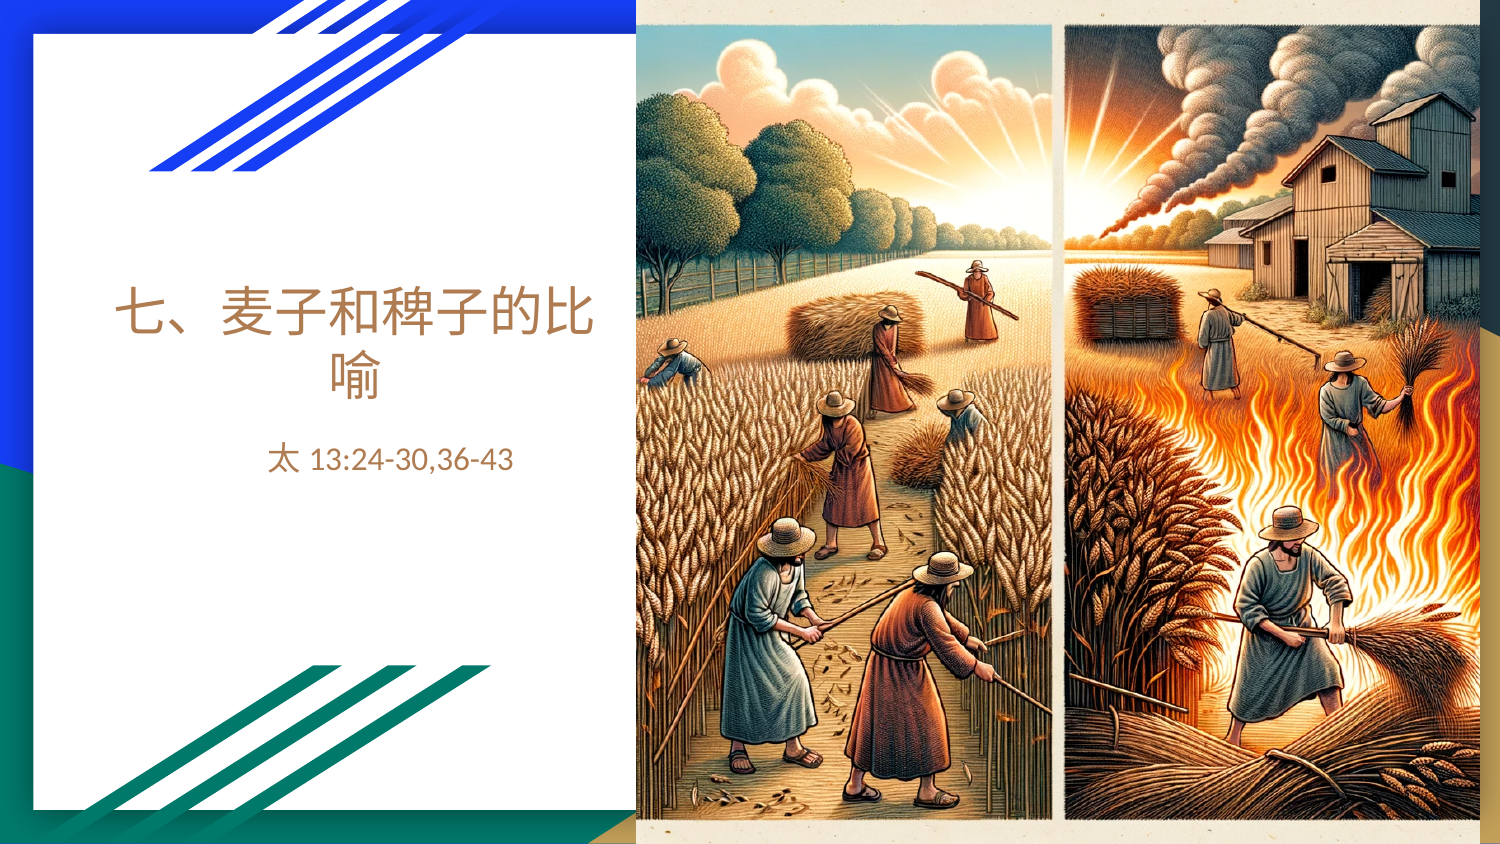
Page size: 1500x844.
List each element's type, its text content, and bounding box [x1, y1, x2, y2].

subtitle 太13:24-30,36-43 [161, 421, 620, 508]
picture [635, 0, 1480, 844]
title 七、麦子和稗子的比喻 [91, 262, 620, 422]
